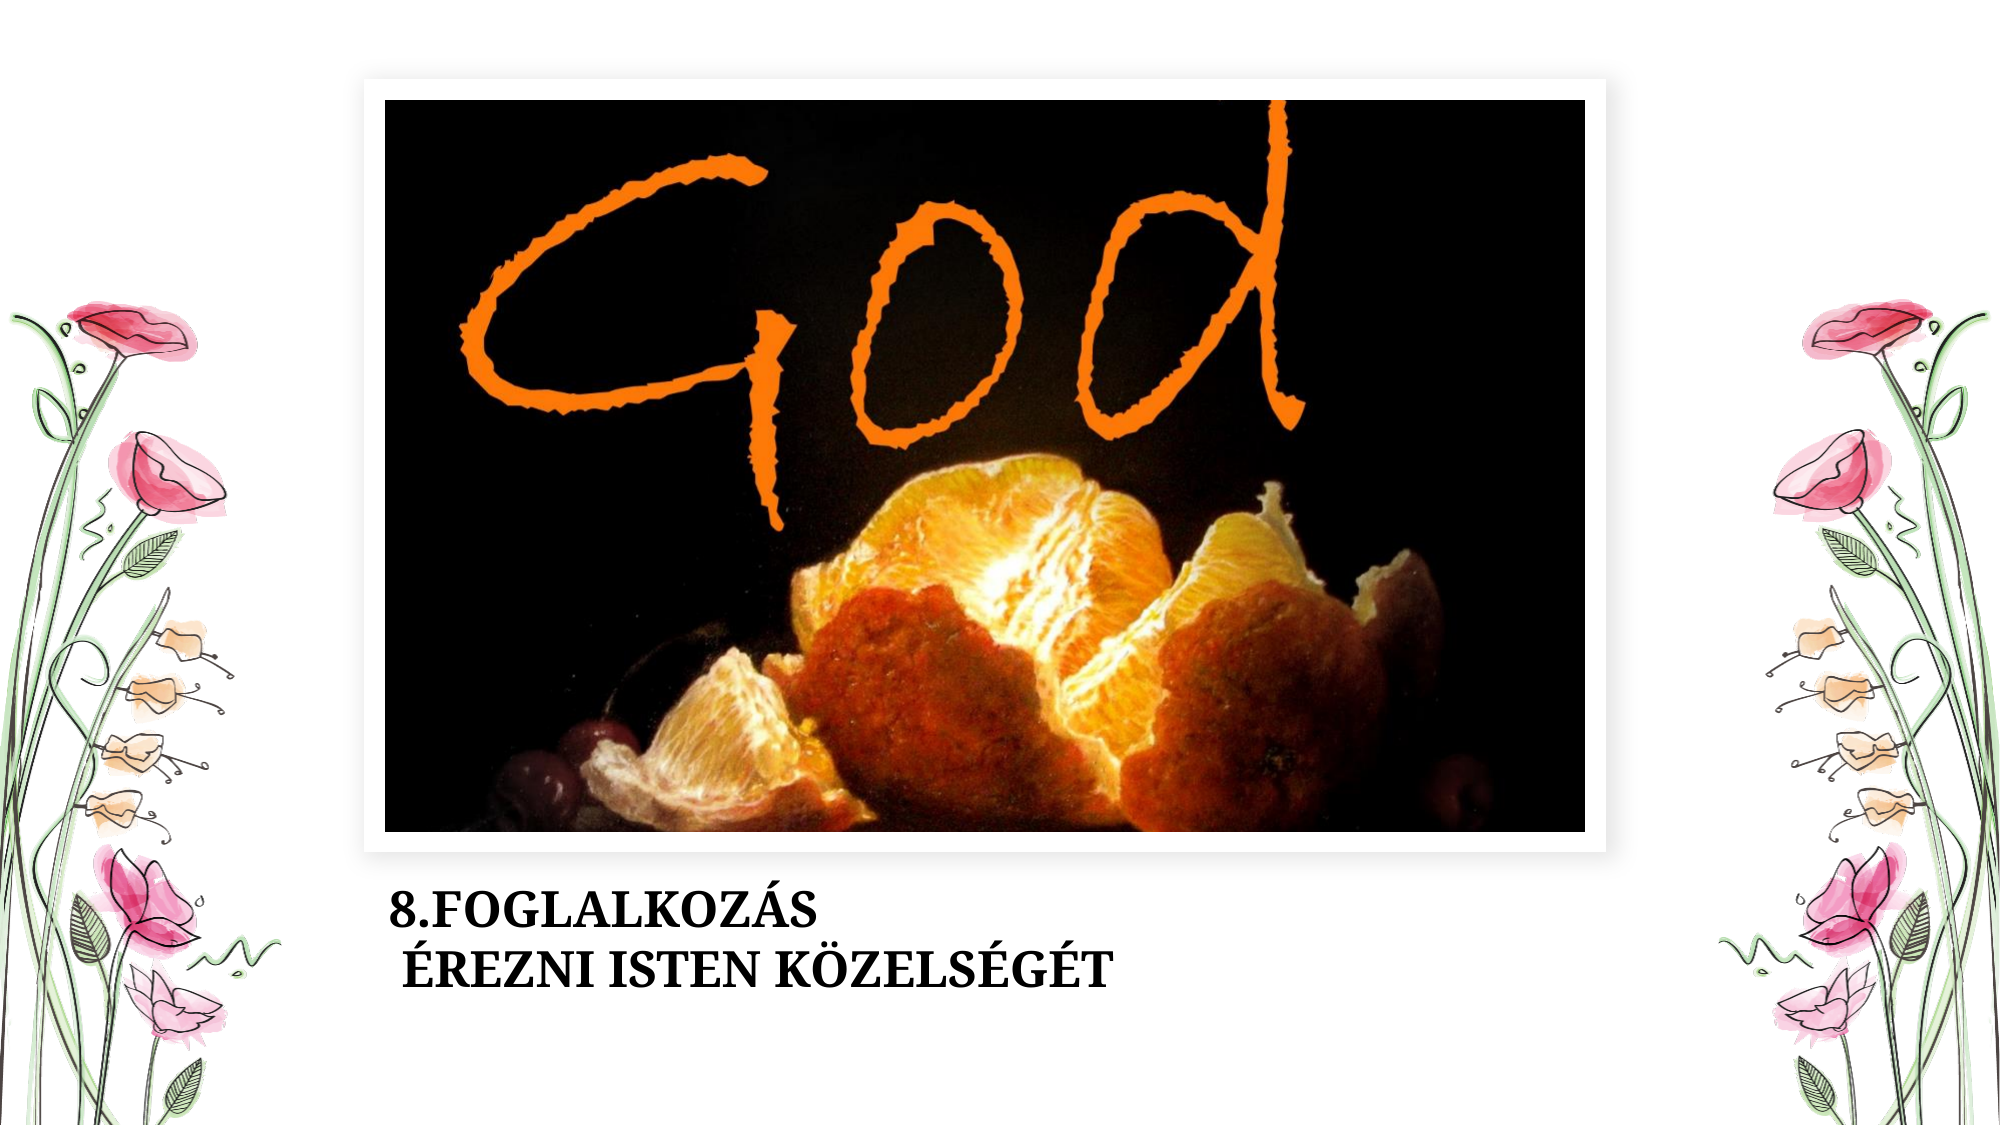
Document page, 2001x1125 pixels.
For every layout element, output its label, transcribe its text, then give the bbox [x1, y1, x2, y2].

picture [1650, 299, 2000, 1125]
text_box 8.FOGLALKOZÁS ÉREZNI ISTEN KÖZELSÉGÉT [373, 869, 1615, 1005]
picture [0, 301, 350, 1125]
picture [384, 99, 1585, 832]
